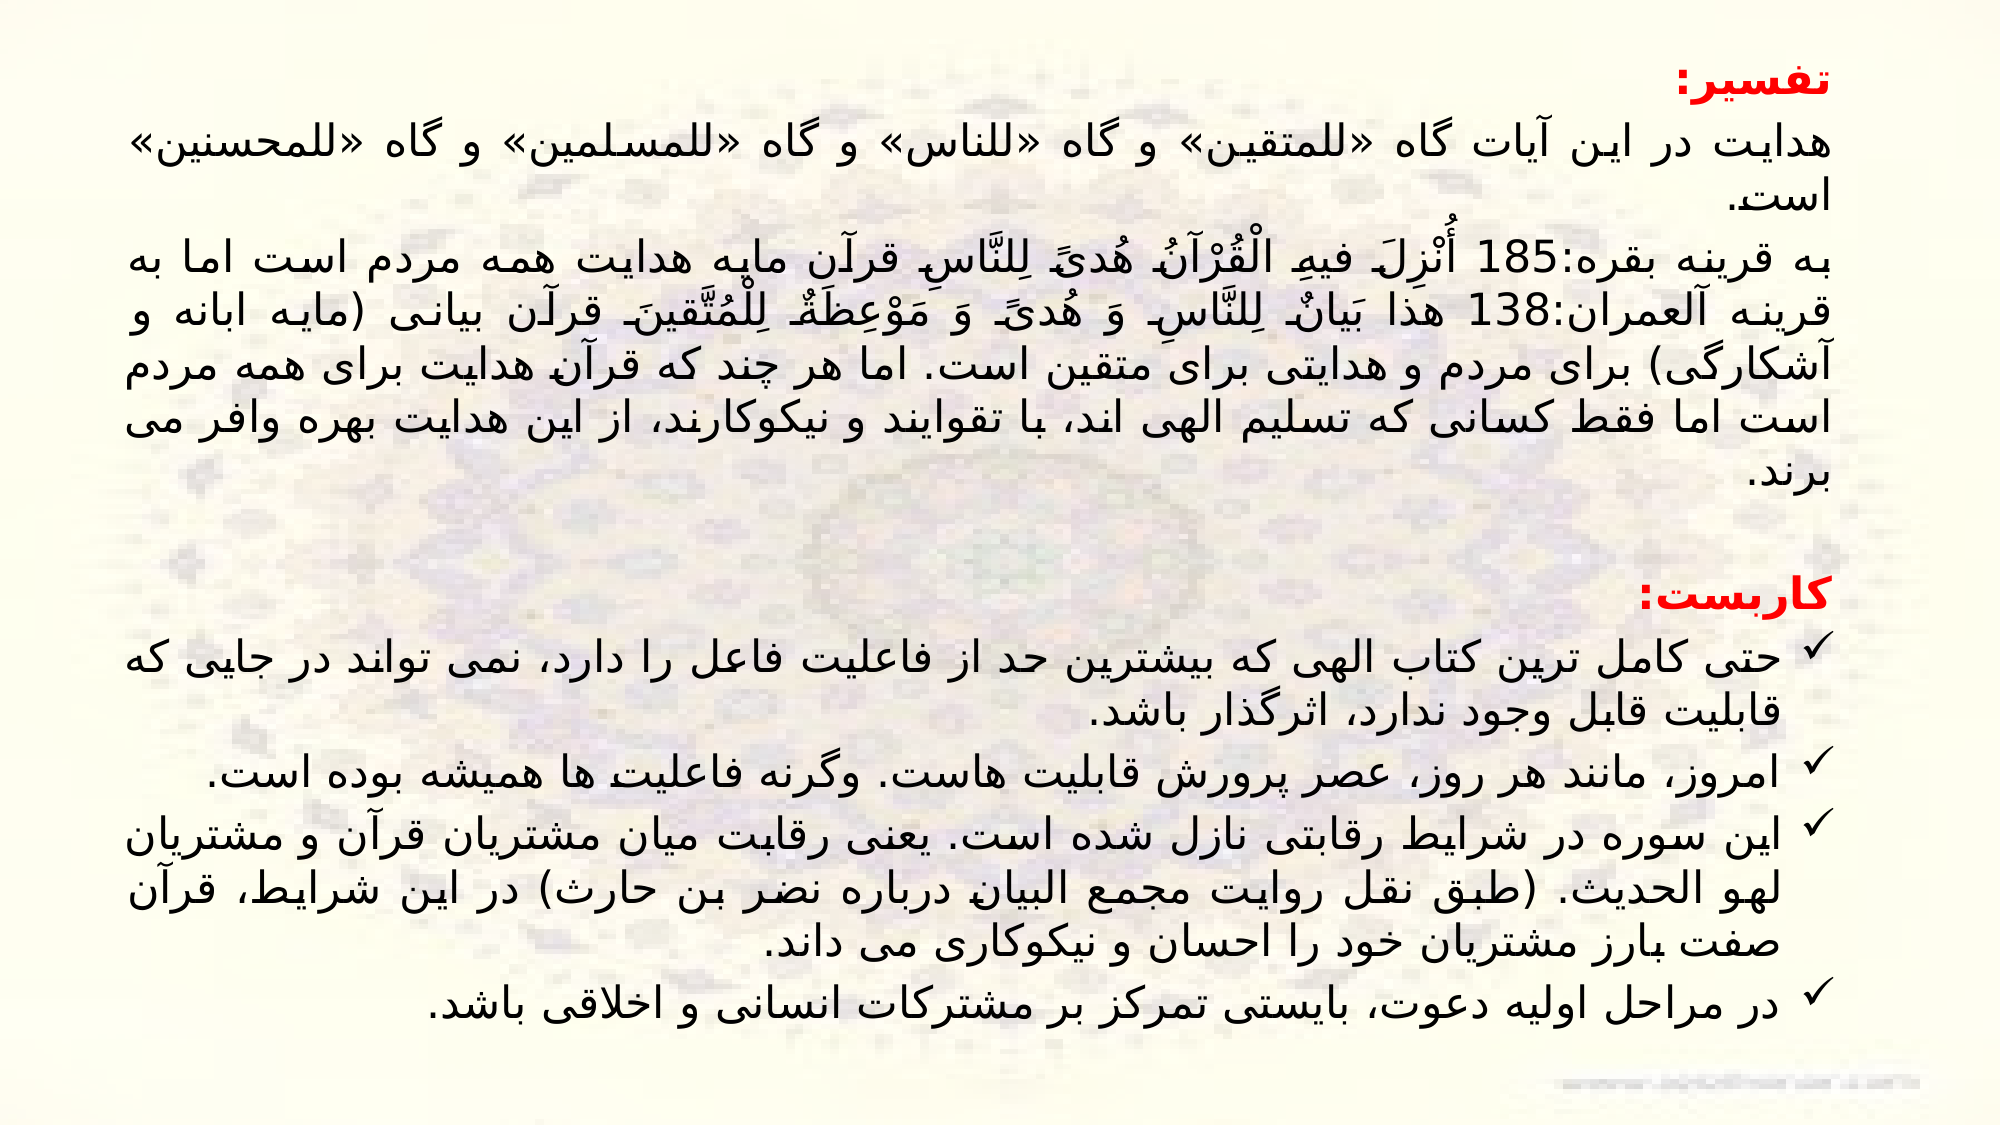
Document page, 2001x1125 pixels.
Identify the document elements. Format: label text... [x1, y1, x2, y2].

subtitle تفسیر: هدایت در این آیات گاه «للمتقین» و گاه «للناس» و گاه «للمسلمین» و گاه «للمحسنین» است. به قرینه بقره:185 أُنْزِلَ فيهِ الْقُرْآنُ هُدىً لِلنَّاسِ قرآن مایه هدایت همه مردم است اما به قرینه آل‏عمران:138 هذا بَيانٌ لِلنَّاسِ وَ هُدىً وَ مَوْعِظَةٌ لِلْمُتَّقينَ قرآن بیانی (مایه ابانه و آشکارگی) برای مردم و هدایتی برای متقین است. اما هر چند که قرآن هدایت برای همه مردم است اما فقط کسانی که تسلیم الهی اند، با تقوایند و نیکوکارند، از این هدایت بهره وافر می برند. کاربست: حتی کامل ترین کتاب الهی که بیشترین حد از فاعلیت فاعل را دارد، نمی تواند در جایی که قابلیت قابل وجود ندارد، اثرگذار باشد. امروز، مانند هر روز، عصر پرورش قابلیت هاست. وگرنه فاعلیت ها همیشه بوده است. این سوره در شرایط رقابتی نازل شده است. یعنی رقابت میان مشتریان قرآن و مشتریان لهو الحدیث. (طبق نقل روایت مجمع البیان درباره نضر بن حارث) در این شرایط، قرآن صفت بارز مشتریان خود را احسان و نیکوکاری می داند. در مراحل اولیه دعوت، بایستی تمرکز بر مشترکات انسانی و اخلاقی باشد. [108, 42, 1848, 1105]
